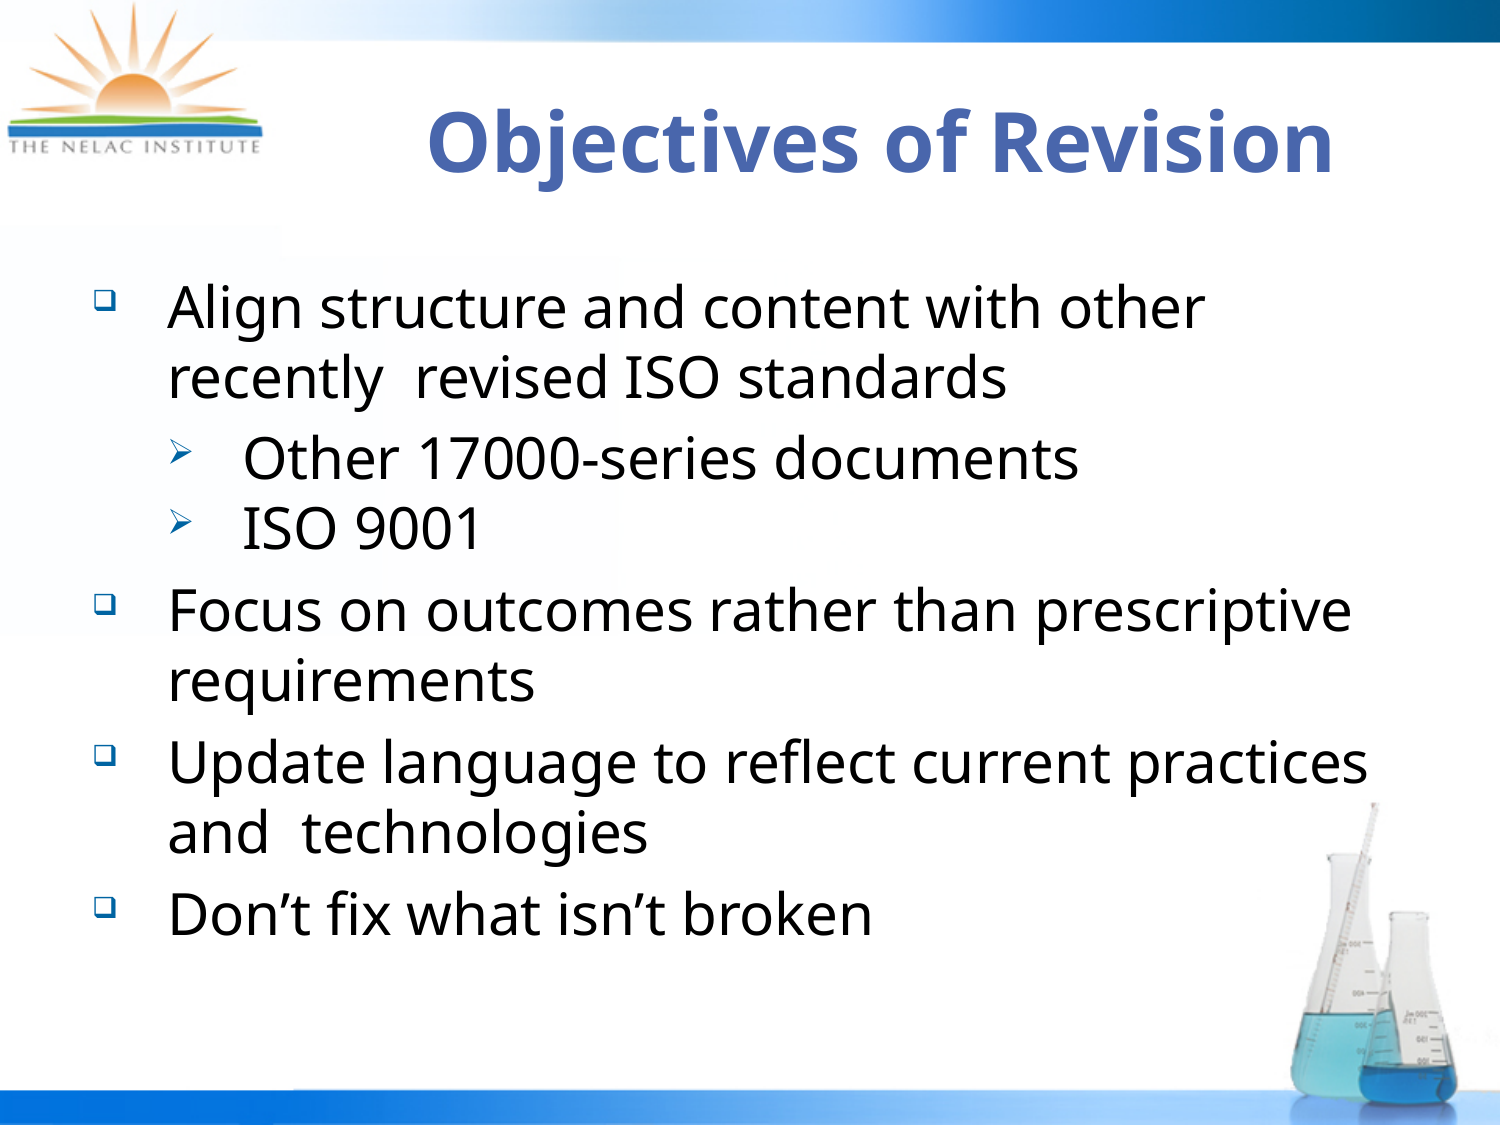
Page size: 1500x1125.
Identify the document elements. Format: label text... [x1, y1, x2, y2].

list Align structure and content with other recently revised ISO standards Other 17000-series documents ISO 9001 Focus on outcomes rather than prescriptive requirements Update language to reflect current practices and technologies Don’t fix what isn’t broken [74, 262, 1426, 1006]
picture [0, 0, 1500, 1125]
title Objectives of Revision [337, 44, 1426, 233]
